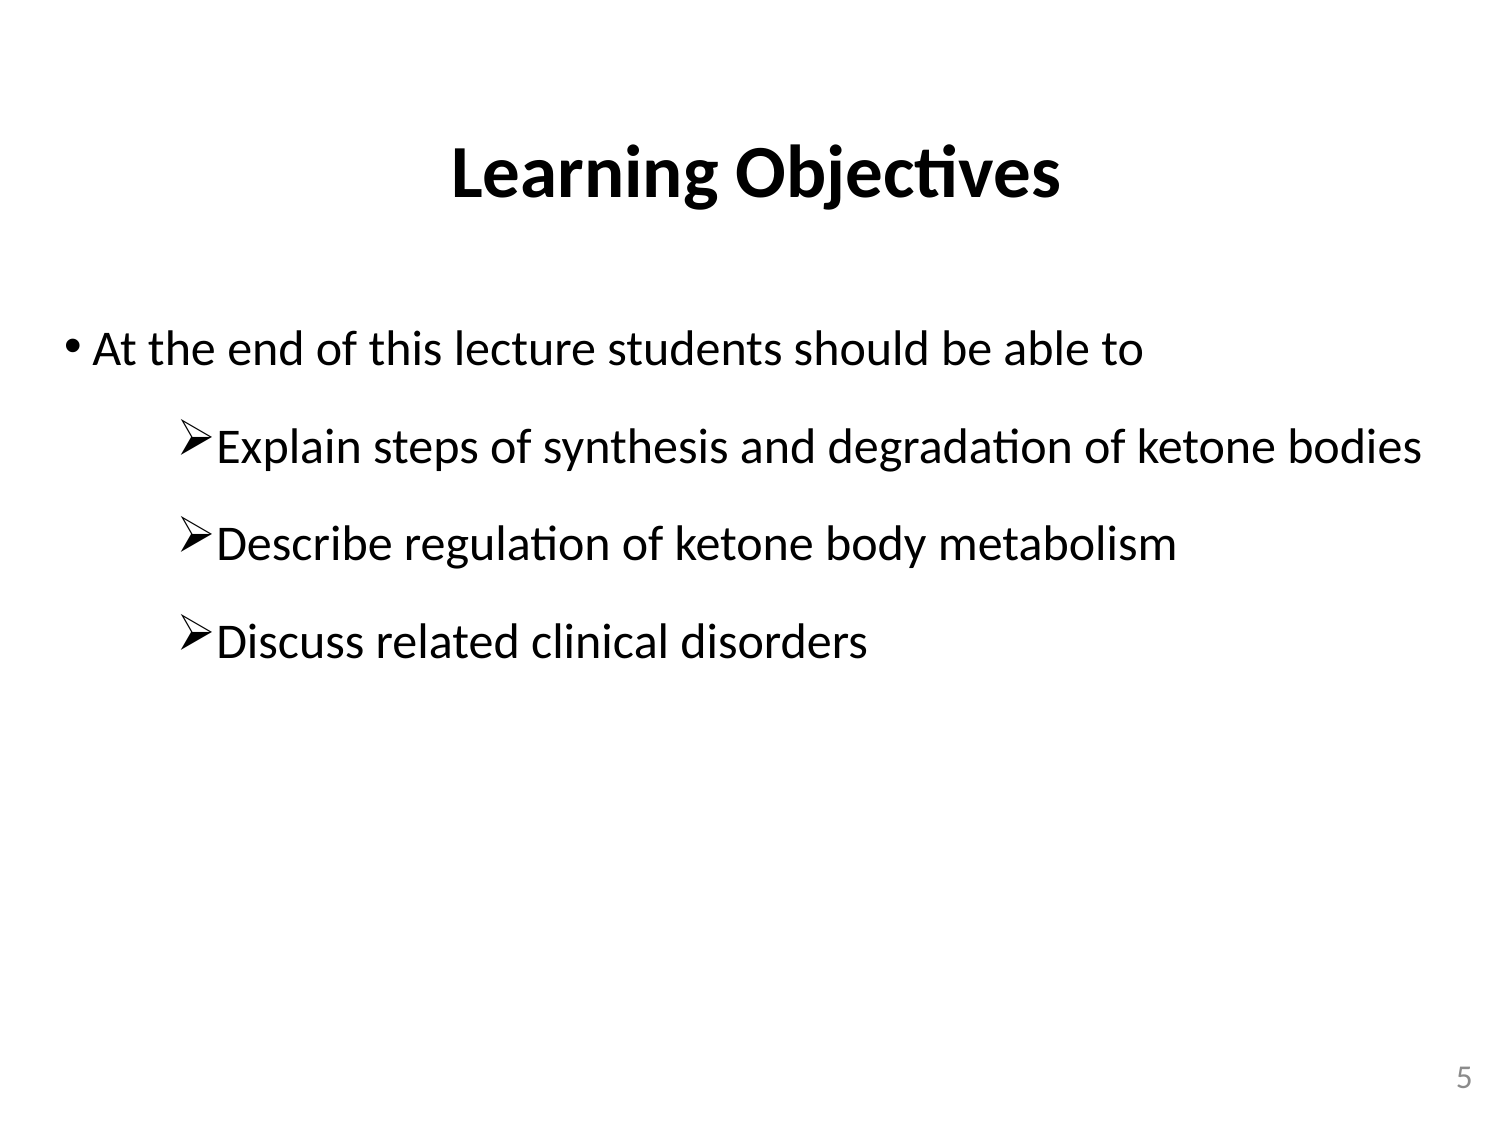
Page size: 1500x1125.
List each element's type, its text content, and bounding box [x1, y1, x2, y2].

slide_number 5 [1396, 1025, 1488, 1125]
list Learning Objectives At the end of this lecture students should be able to Explain steps of synthesis and degradation of ketone bodies Describe regulation of ketone body metabolism Discuss related clinical disorders [49, 125, 1465, 1125]
